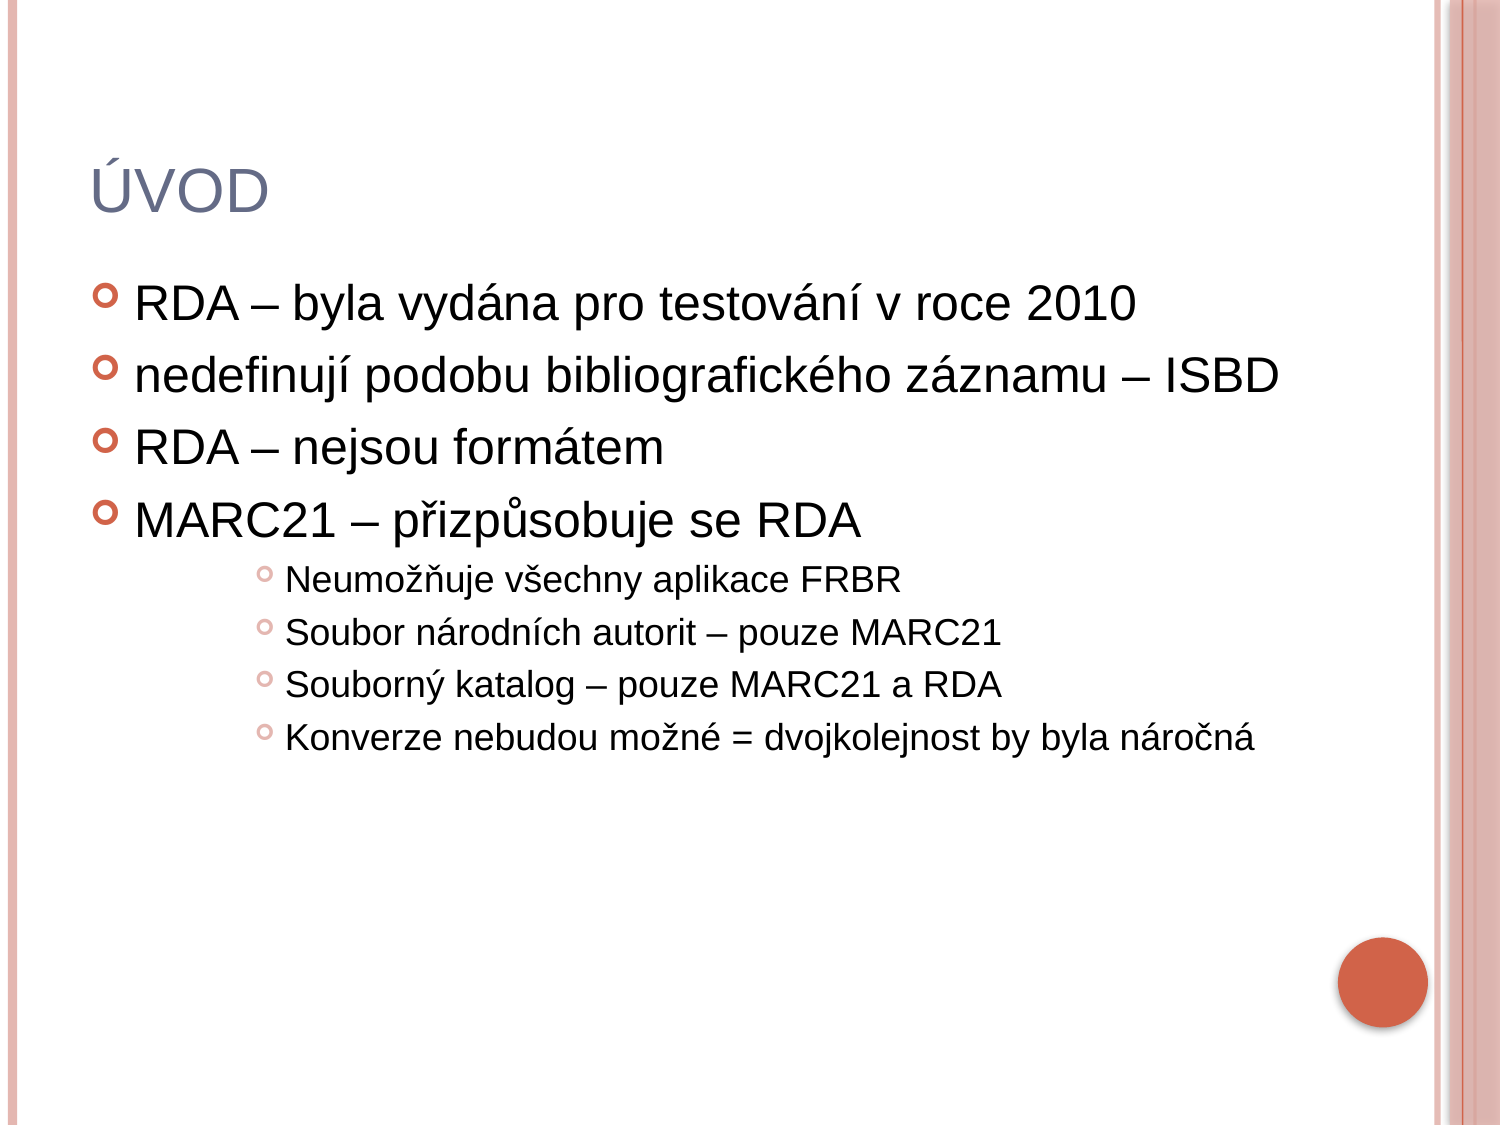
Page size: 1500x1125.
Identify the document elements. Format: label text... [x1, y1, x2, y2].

list RDA – byla vydána pro testování v roce 2010 nedefinují podobu bibliografického záznamu – ISBD RDA – nejsou formátem MARC21 – přizpůsobuje se RDA Neumožňuje všechny aplikace FRBR Soubor národních autorit – pouze MARC21 Souborný katalog – pouze MARC21 a RDA Konverze nebudou možné = dvojkolejnost by byla náročná [75, 262, 1300, 1062]
title Úvod [75, 45, 1300, 233]
